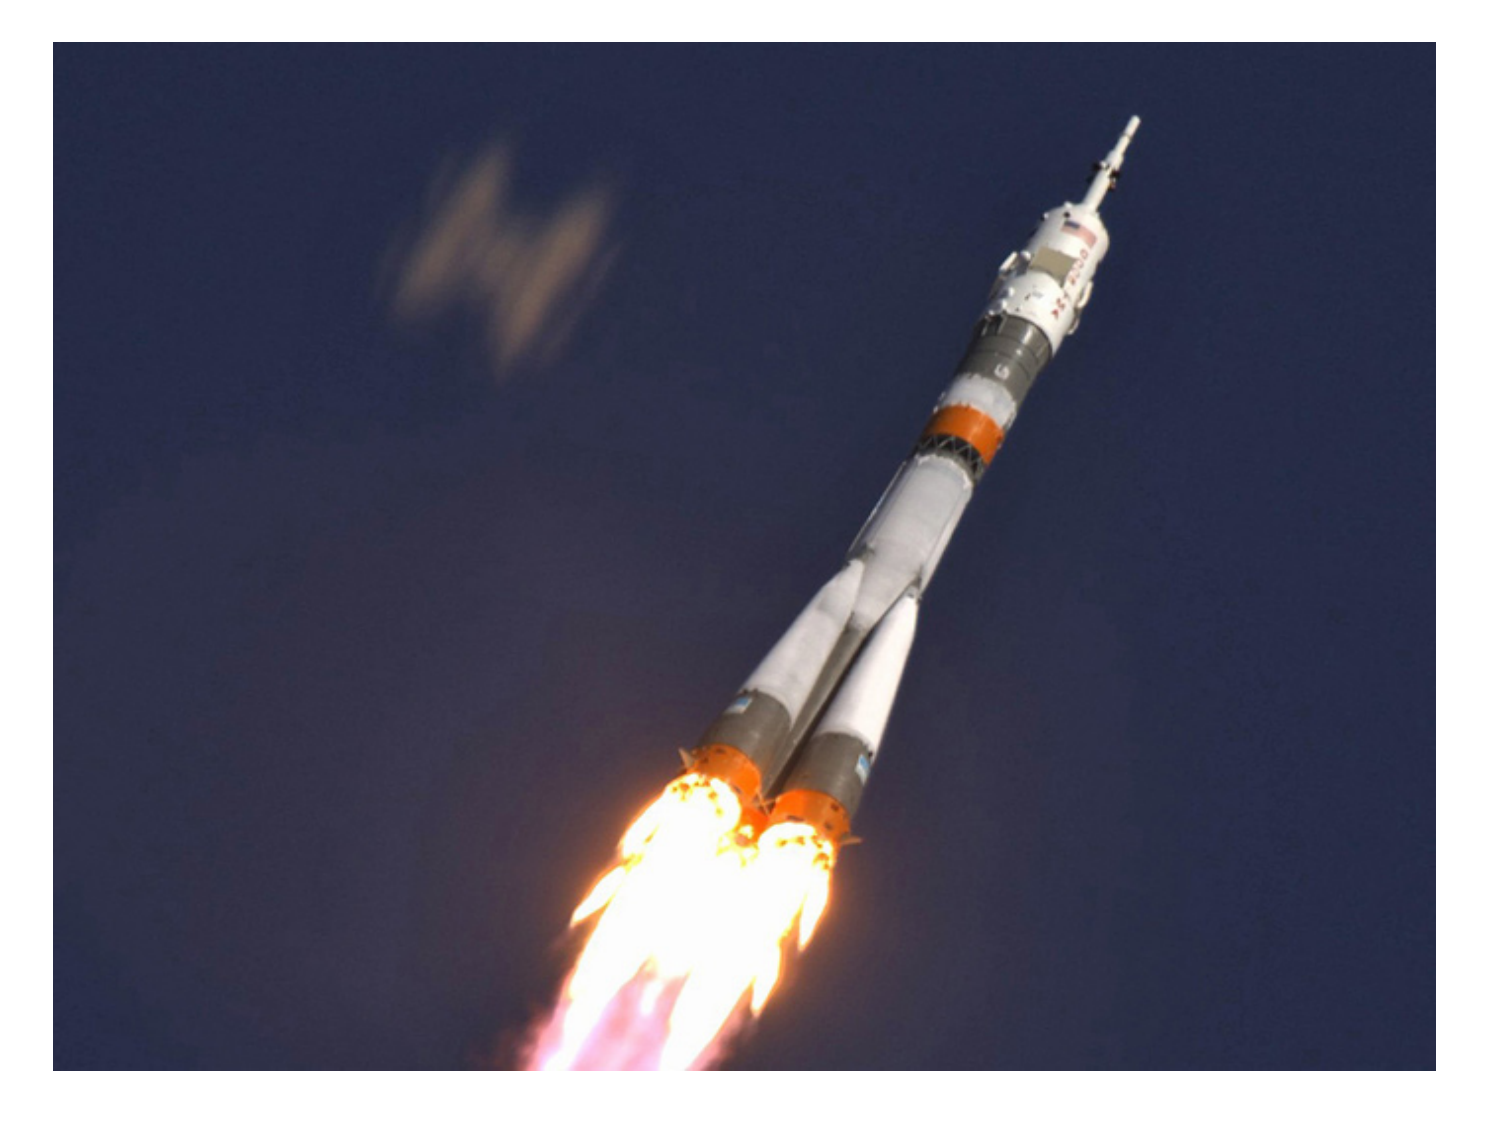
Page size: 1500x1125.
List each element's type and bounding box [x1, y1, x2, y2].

picture [52, 42, 1436, 1071]
